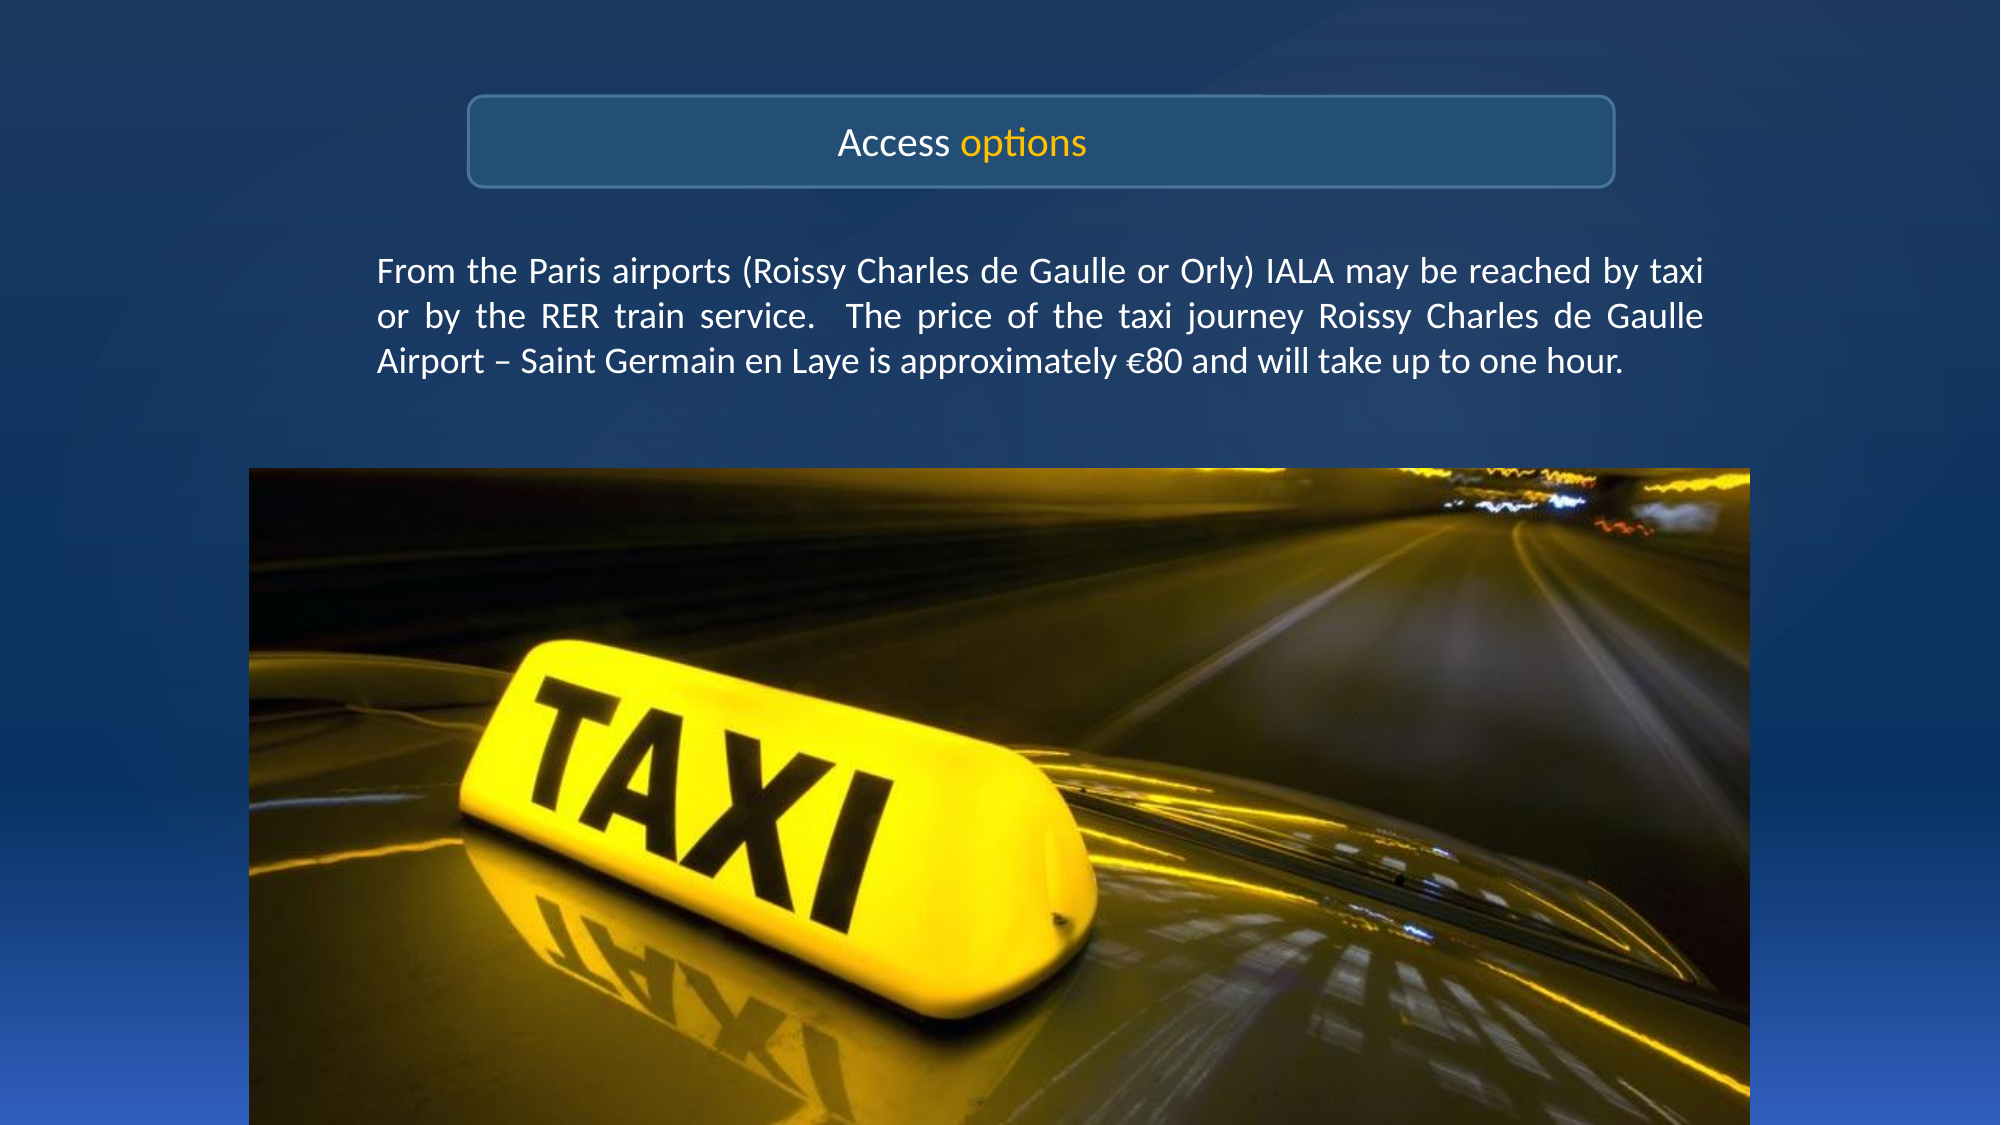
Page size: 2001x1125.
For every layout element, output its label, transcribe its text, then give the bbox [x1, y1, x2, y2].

text_box From the Paris airports (Roissy Charles de Gaulle or Orly) IALA may be reached by taxi or by the RER train service. The price of the taxi journey Roissy Charles de Gaulle Airport – Saint Germain en Laye is approximately €80 and will take up to one hour. [362, 238, 1721, 441]
text_box [466, 94, 1616, 189]
text_box Access options [822, 107, 1260, 173]
picture [249, 467, 1751, 1125]
